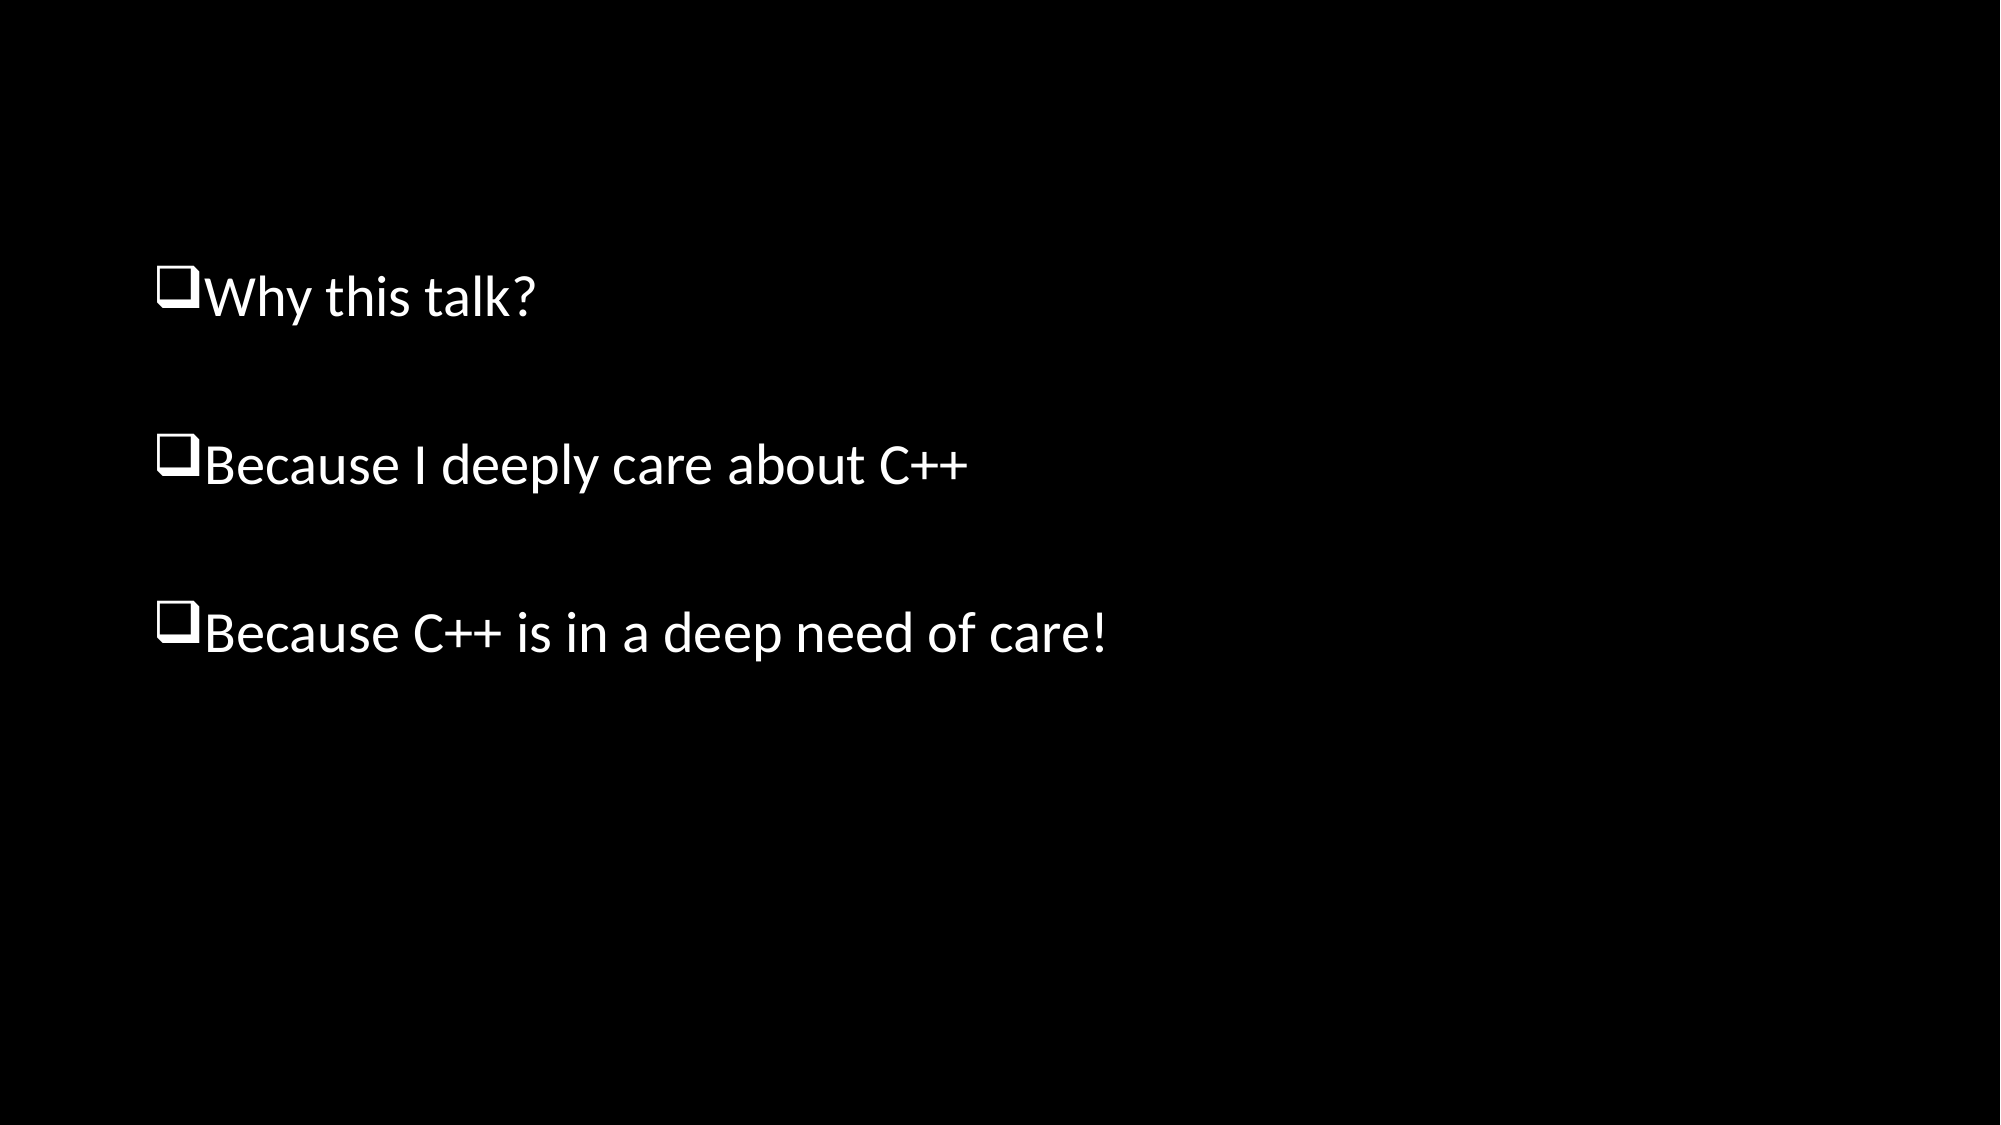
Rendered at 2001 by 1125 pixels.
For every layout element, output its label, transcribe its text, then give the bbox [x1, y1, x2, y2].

list Why this talk? Because I deeply care about C++ Because C++ is in a deep need of care! [137, 84, 1863, 1014]
